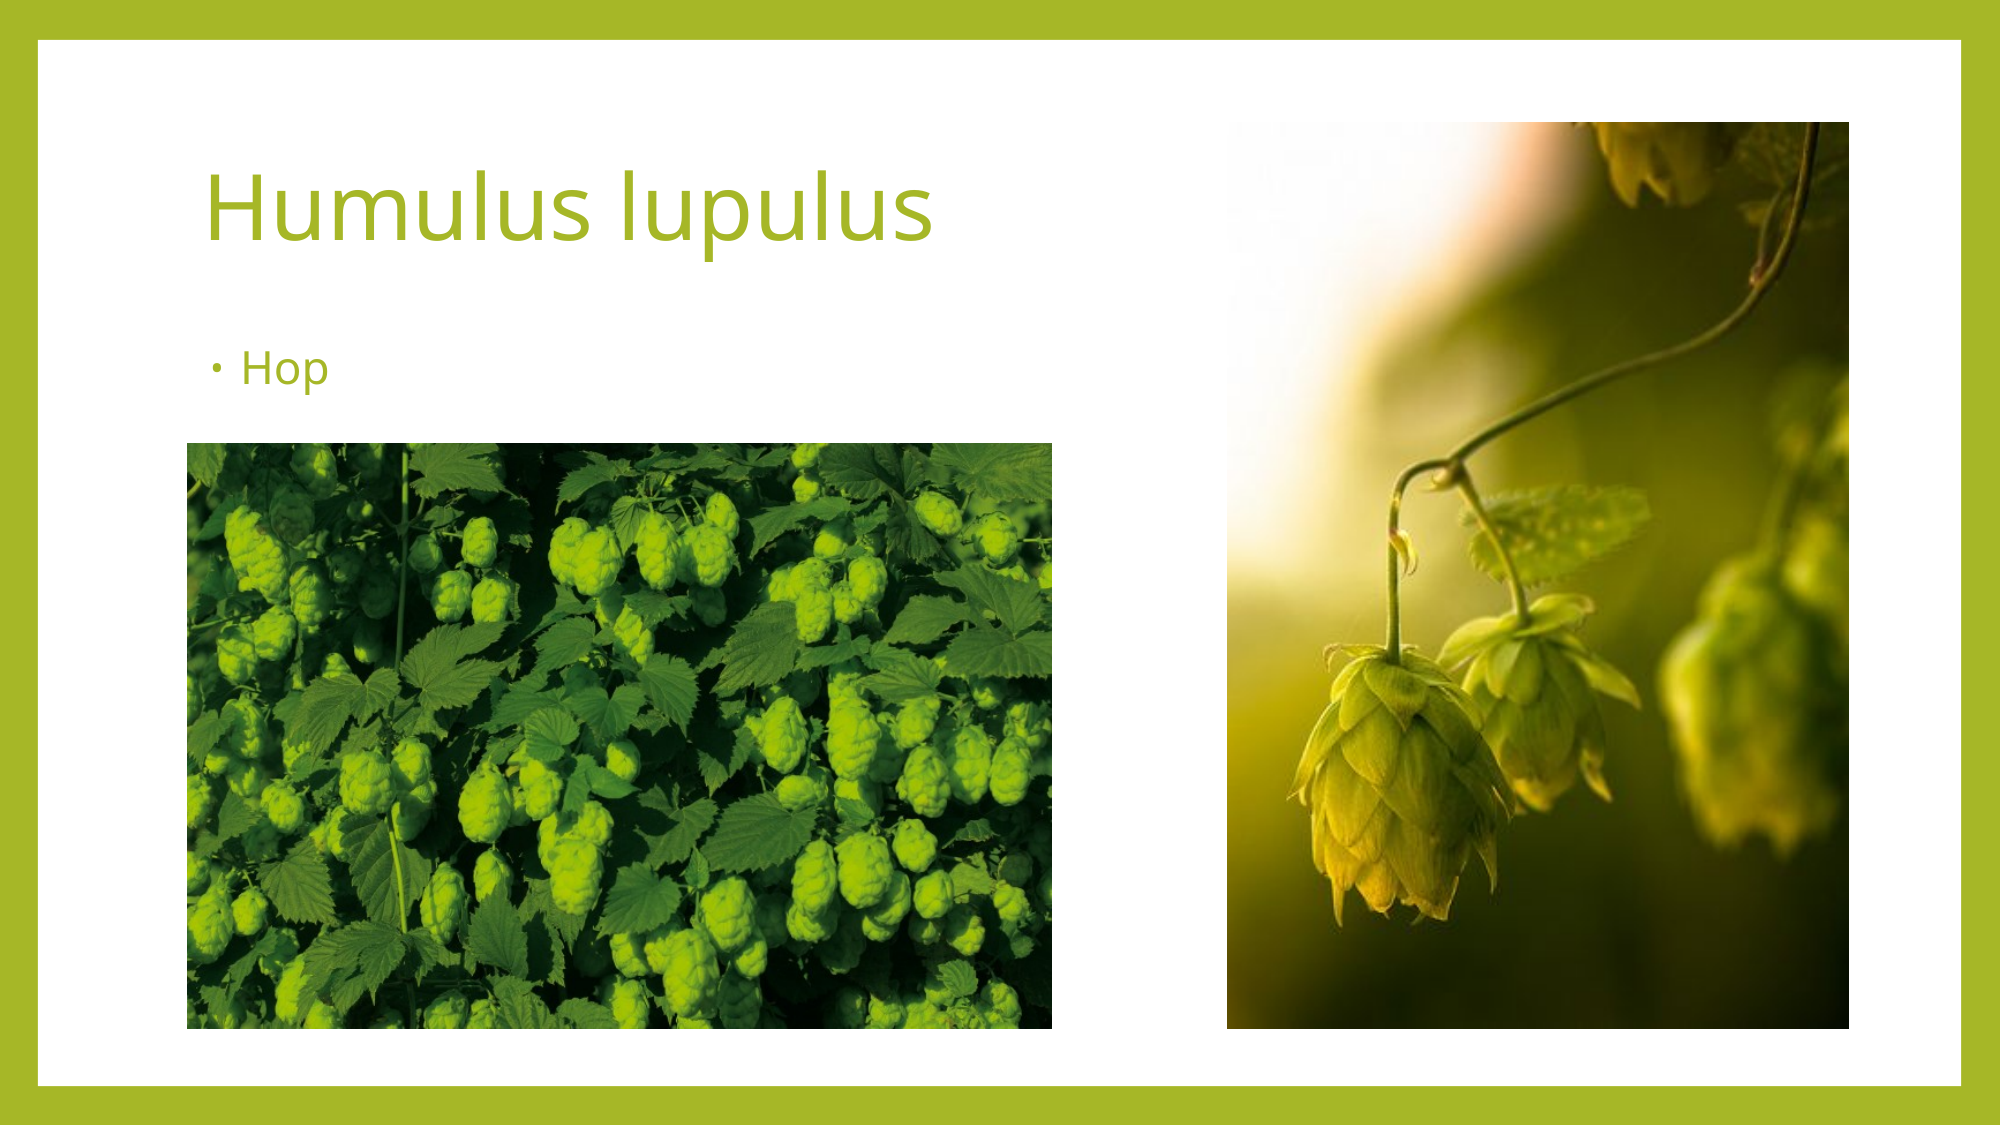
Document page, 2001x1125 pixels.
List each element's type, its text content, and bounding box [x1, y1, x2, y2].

picture [1226, 122, 1849, 1029]
list Hop [187, 337, 1221, 1000]
picture [187, 443, 1052, 1029]
title Humulus lupulus [187, 99, 1808, 323]
